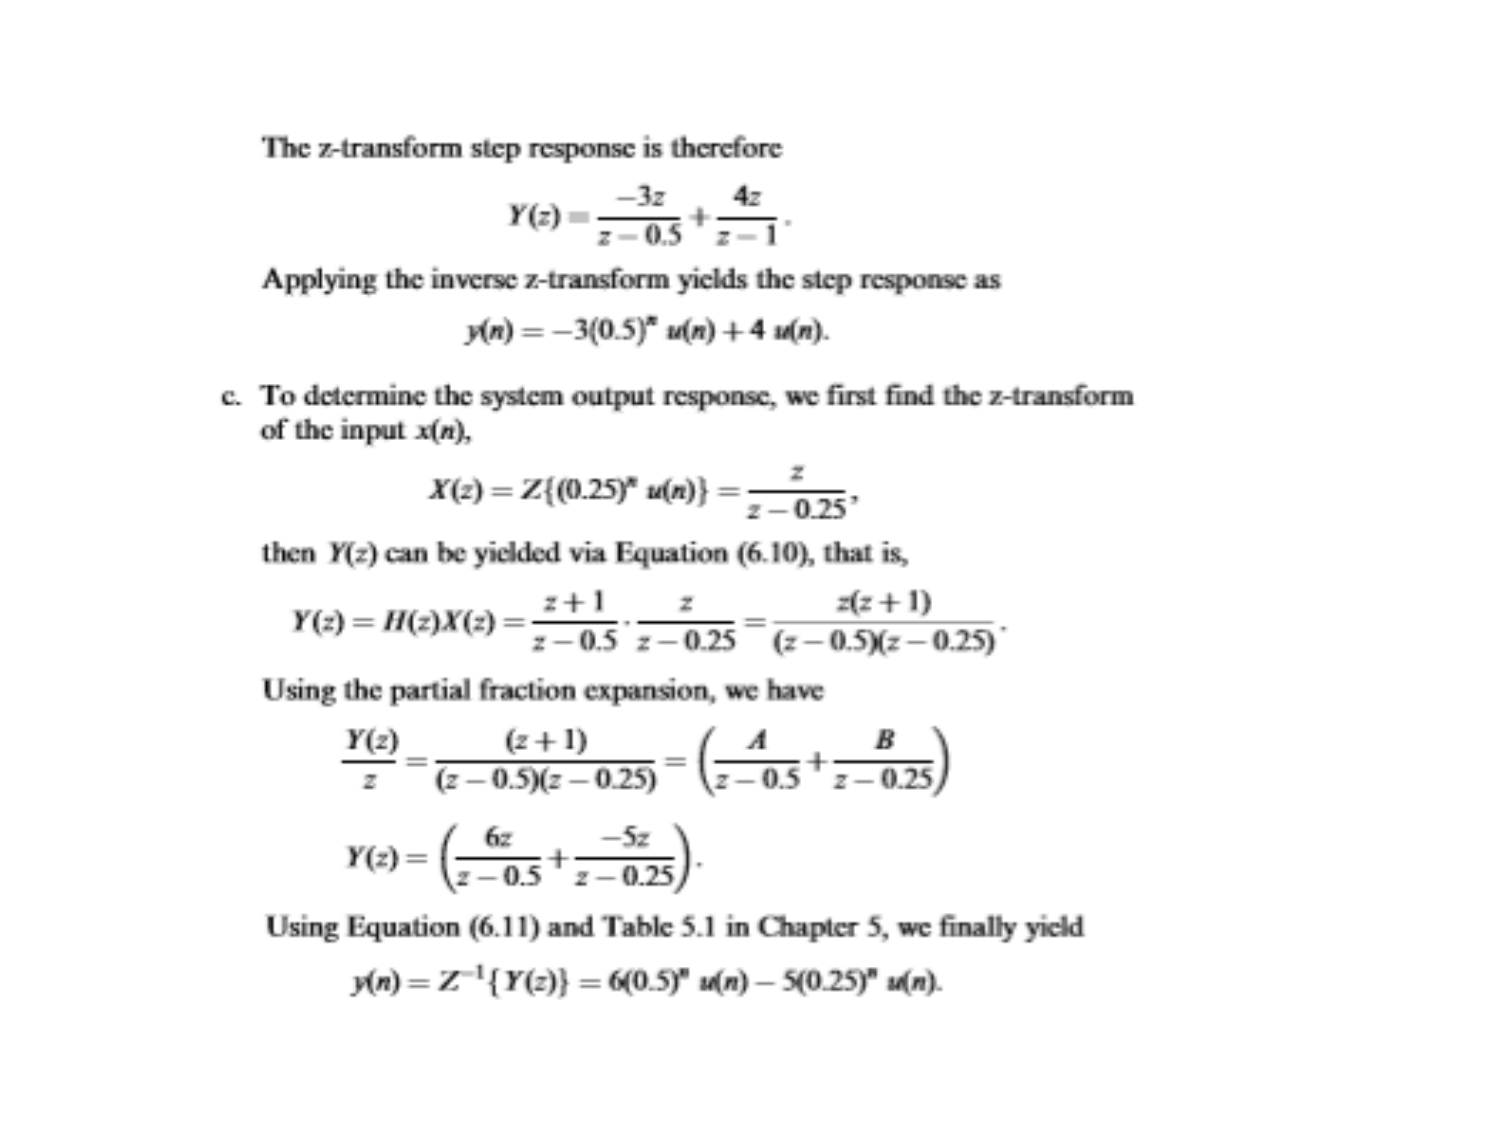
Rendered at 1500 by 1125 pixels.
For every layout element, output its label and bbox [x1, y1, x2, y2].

picture [135, 113, 1188, 1004]
